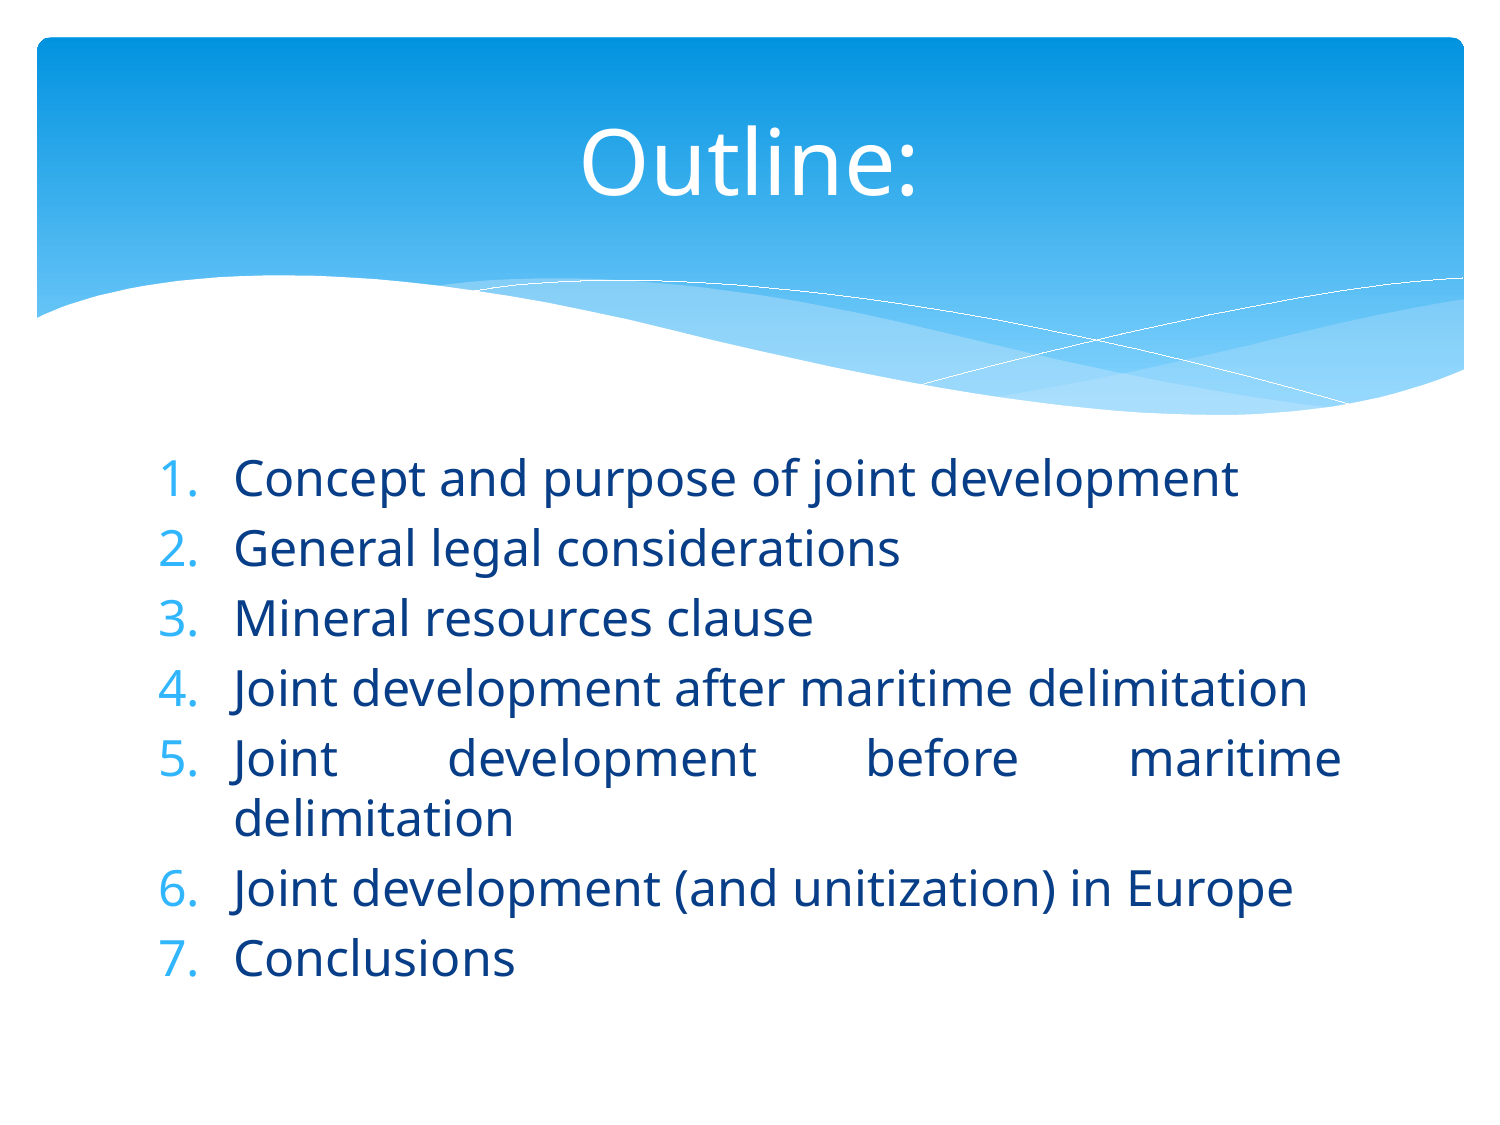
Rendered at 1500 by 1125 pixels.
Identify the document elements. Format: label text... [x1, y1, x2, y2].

title Outline: [75, 55, 1425, 261]
list Concept and purpose of joint development General legal considerations Mineral resources clause Joint development after maritime delimitation Joint development before maritime delimitation Joint development (and unitization) in Europe Conclusions [143, 438, 1359, 1005]
